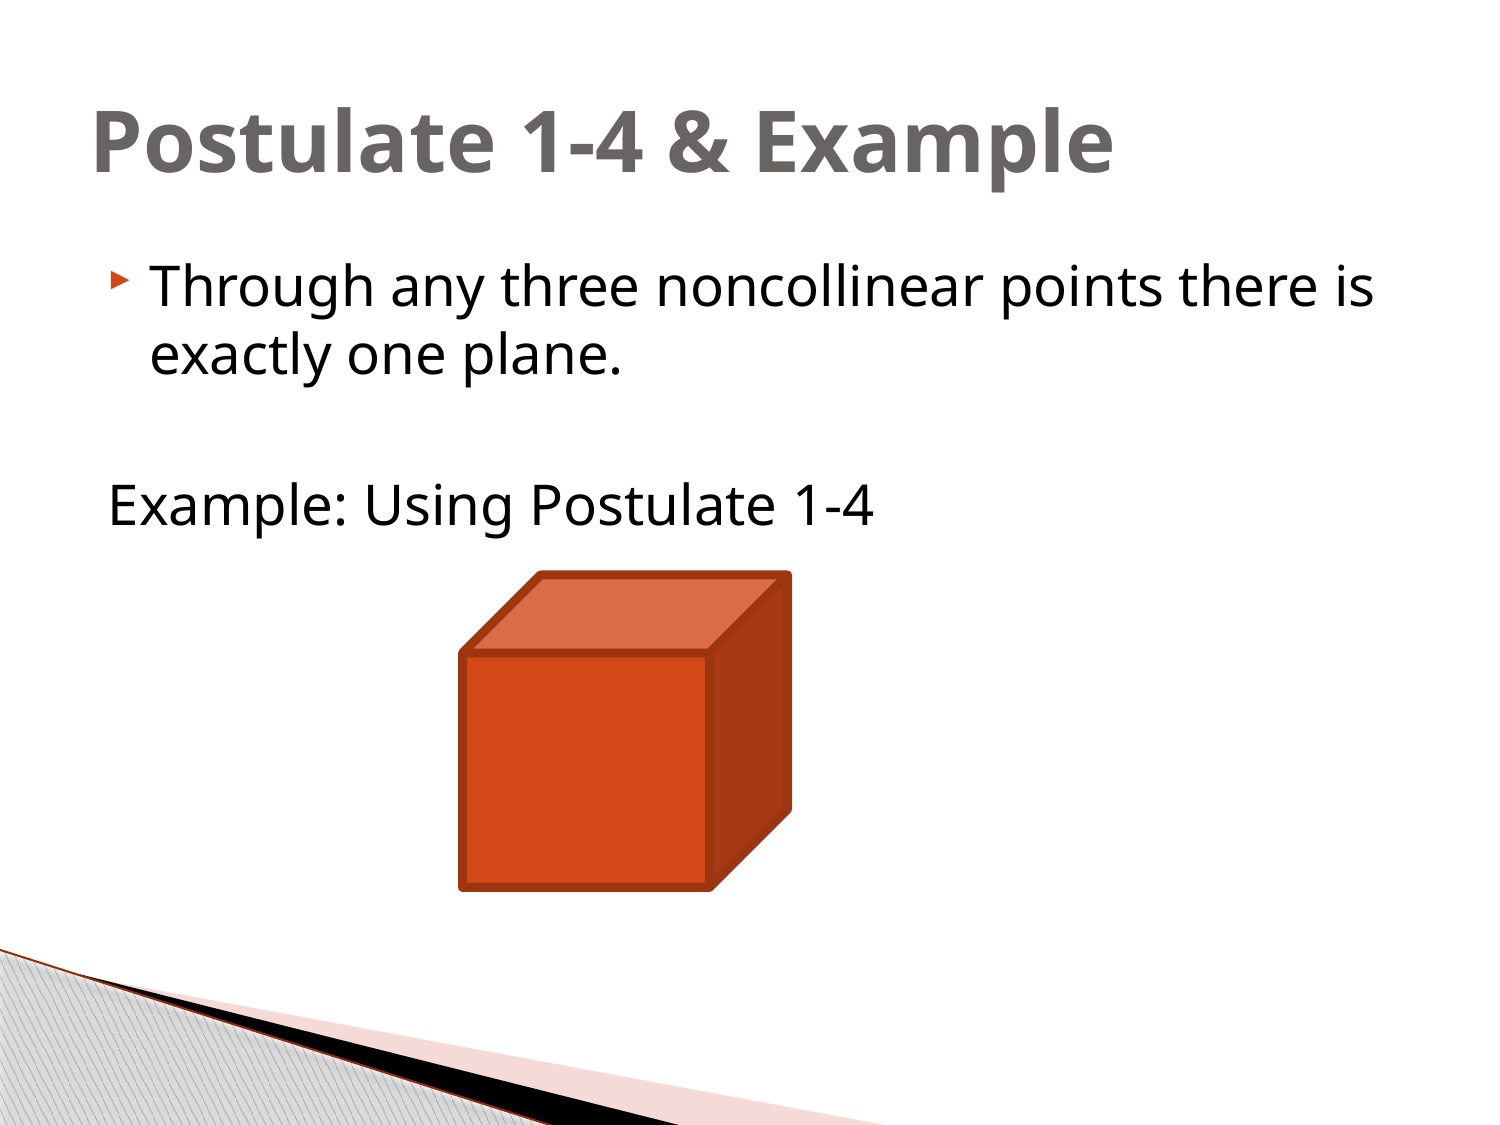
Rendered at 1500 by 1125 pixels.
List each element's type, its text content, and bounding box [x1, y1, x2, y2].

text_box [458, 570, 793, 892]
title Postulate 1-4 & Example [75, 45, 1425, 233]
list Through any three noncollinear points there is exactly one plane. Example: Using Postulate 1-4 [75, 243, 1425, 986]
